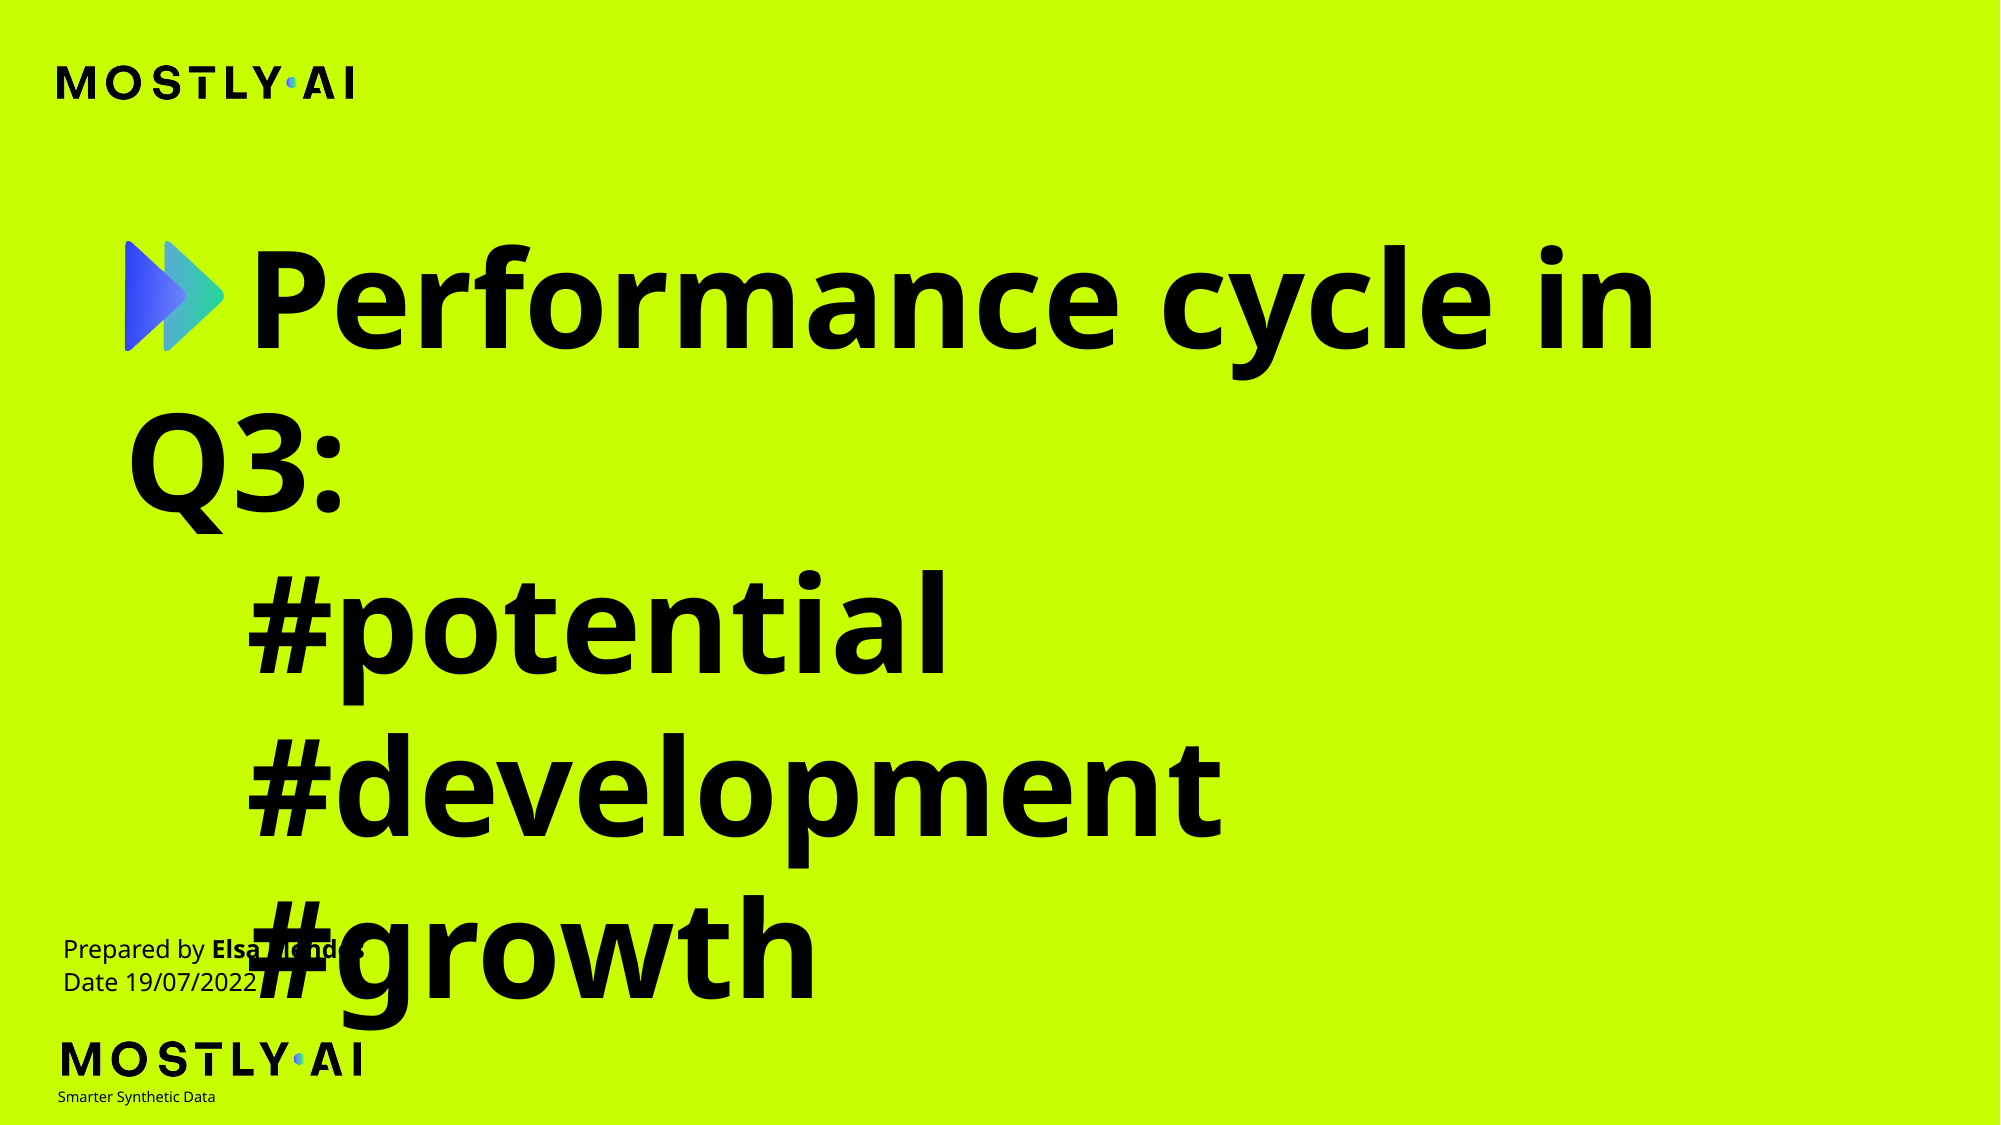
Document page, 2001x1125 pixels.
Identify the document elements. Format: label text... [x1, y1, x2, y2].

list Performance cycle in Q3: #potential #development #growth [124, 213, 1809, 870]
picture [62, 1041, 361, 1077]
list Prepared by Elsa Mendes [63, 932, 784, 964]
picture [57, 65, 353, 100]
list Date 19/07/2022 [63, 966, 784, 997]
